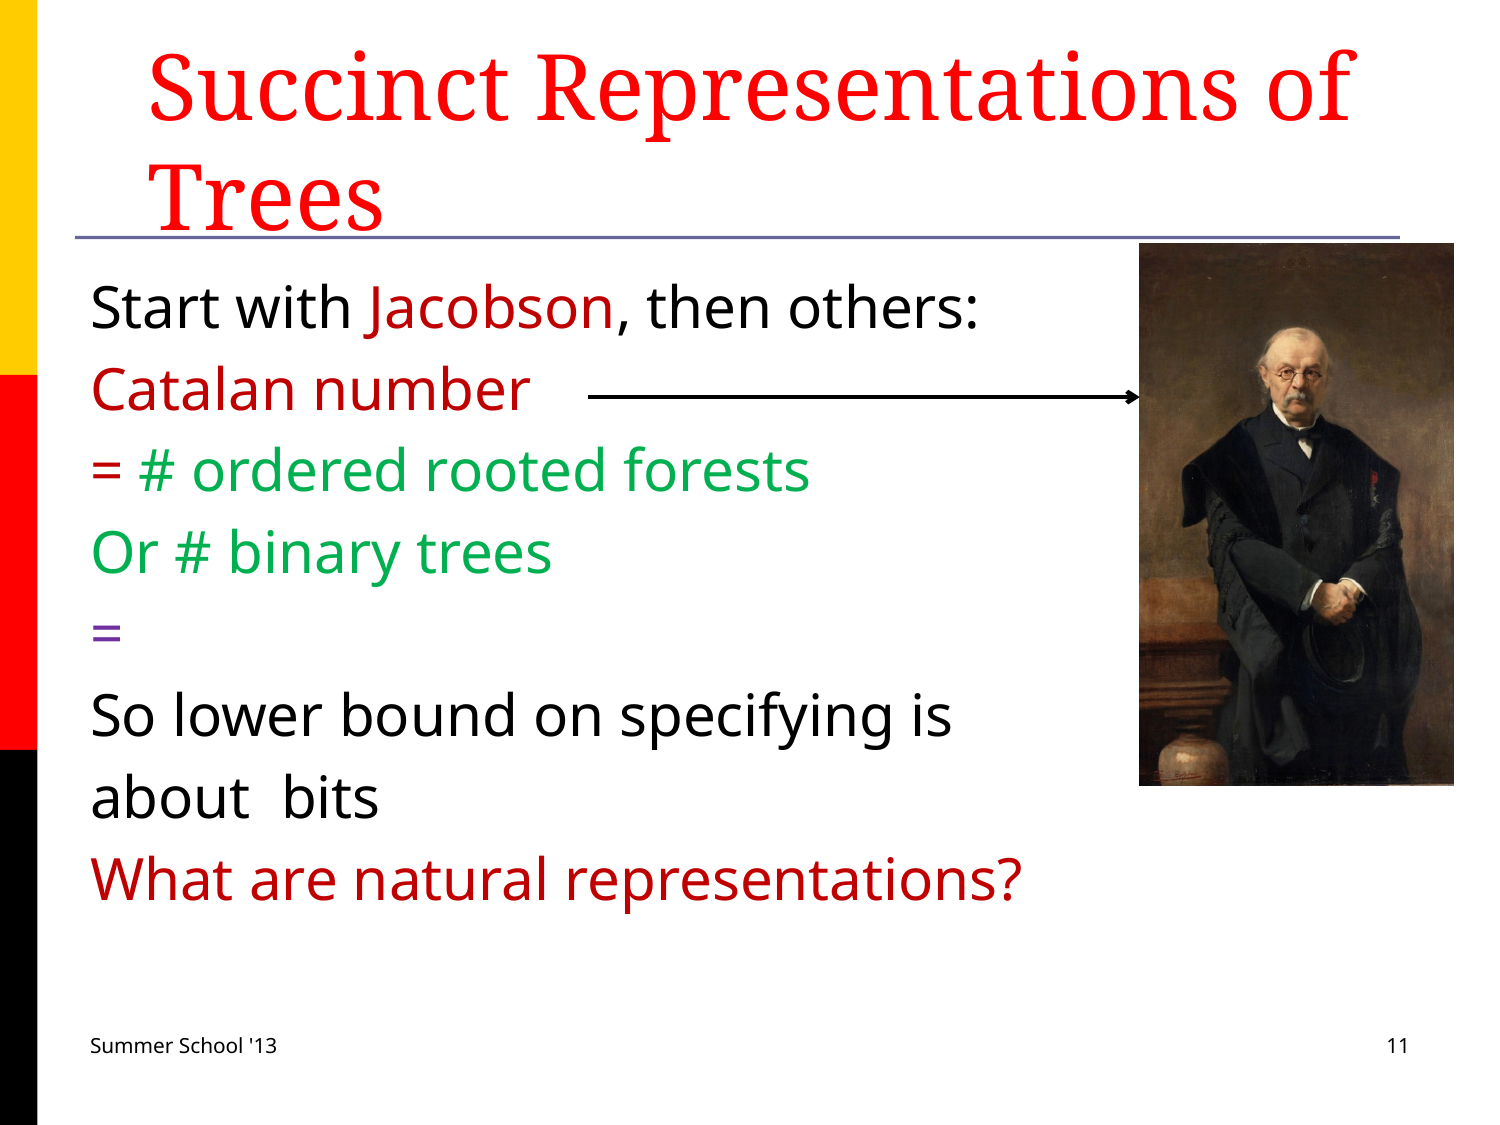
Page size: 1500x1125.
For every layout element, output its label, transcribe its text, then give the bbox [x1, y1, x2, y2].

slide_number Summer School '13 [75, 1025, 425, 1100]
picture [1139, 243, 1454, 786]
slide_number 11 [1074, 1025, 1425, 1100]
title Succinct Representations of Trees [75, 45, 1425, 233]
